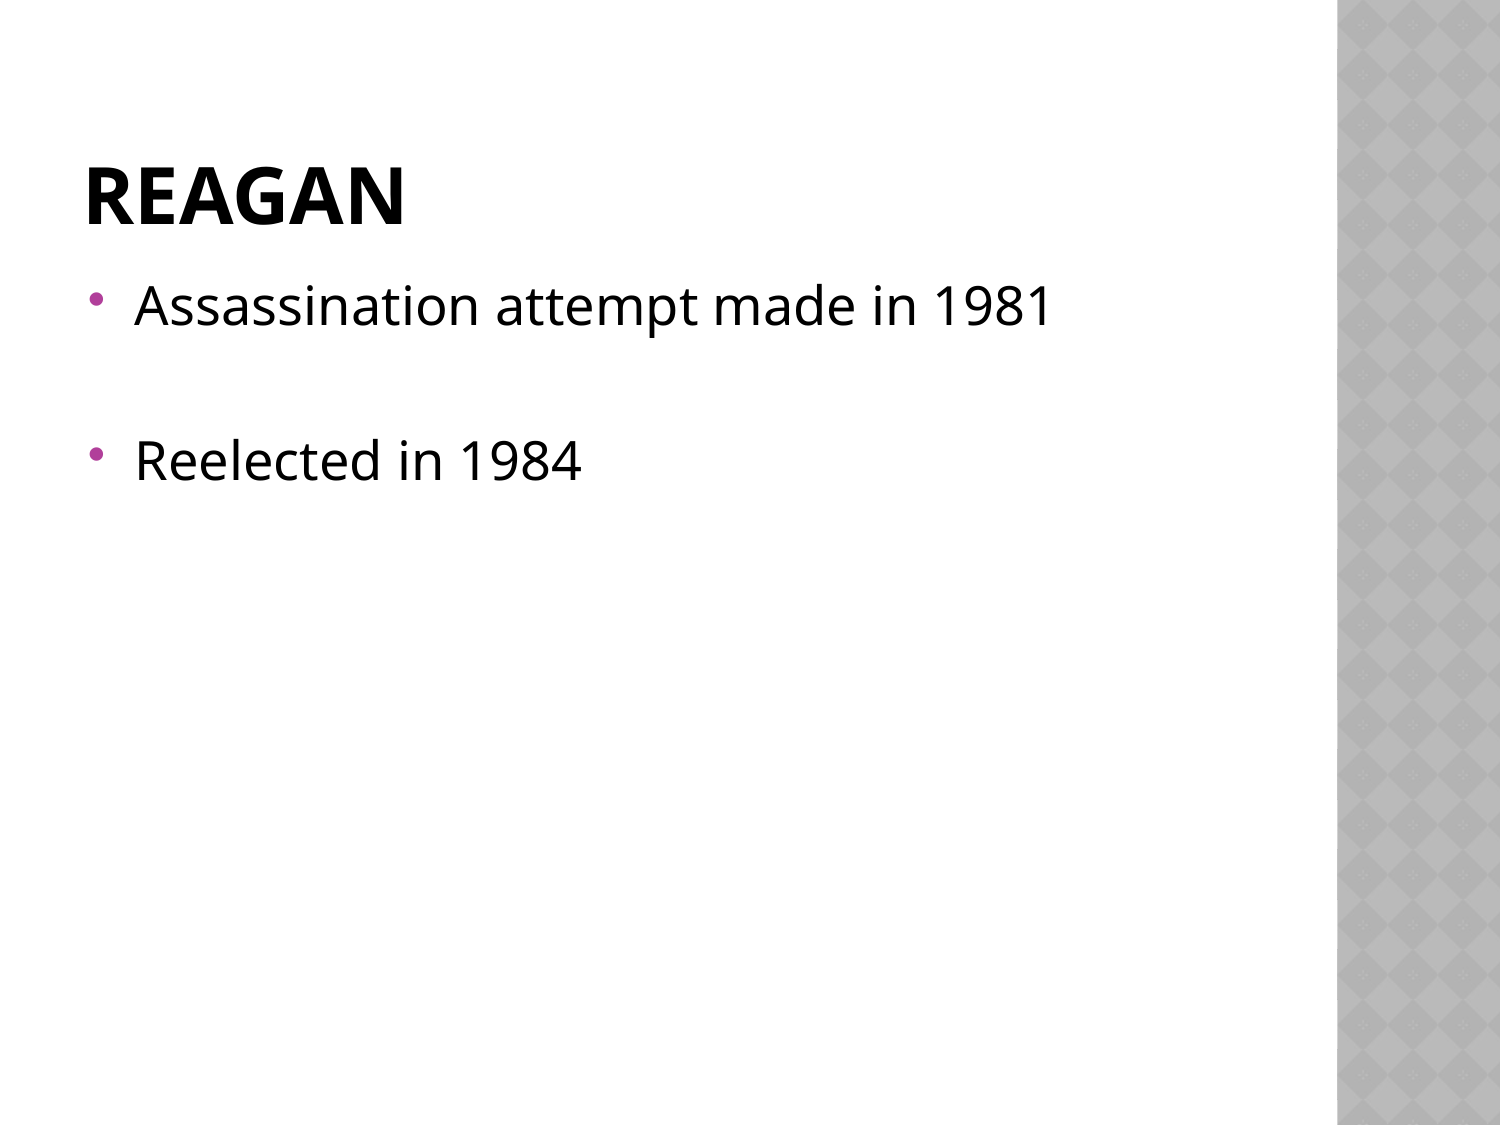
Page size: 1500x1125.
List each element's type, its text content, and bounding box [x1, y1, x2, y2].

list Assassination attempt made in 1981 Reelected in 1984 [75, 264, 1263, 1059]
title Reagan [75, 52, 1263, 240]
